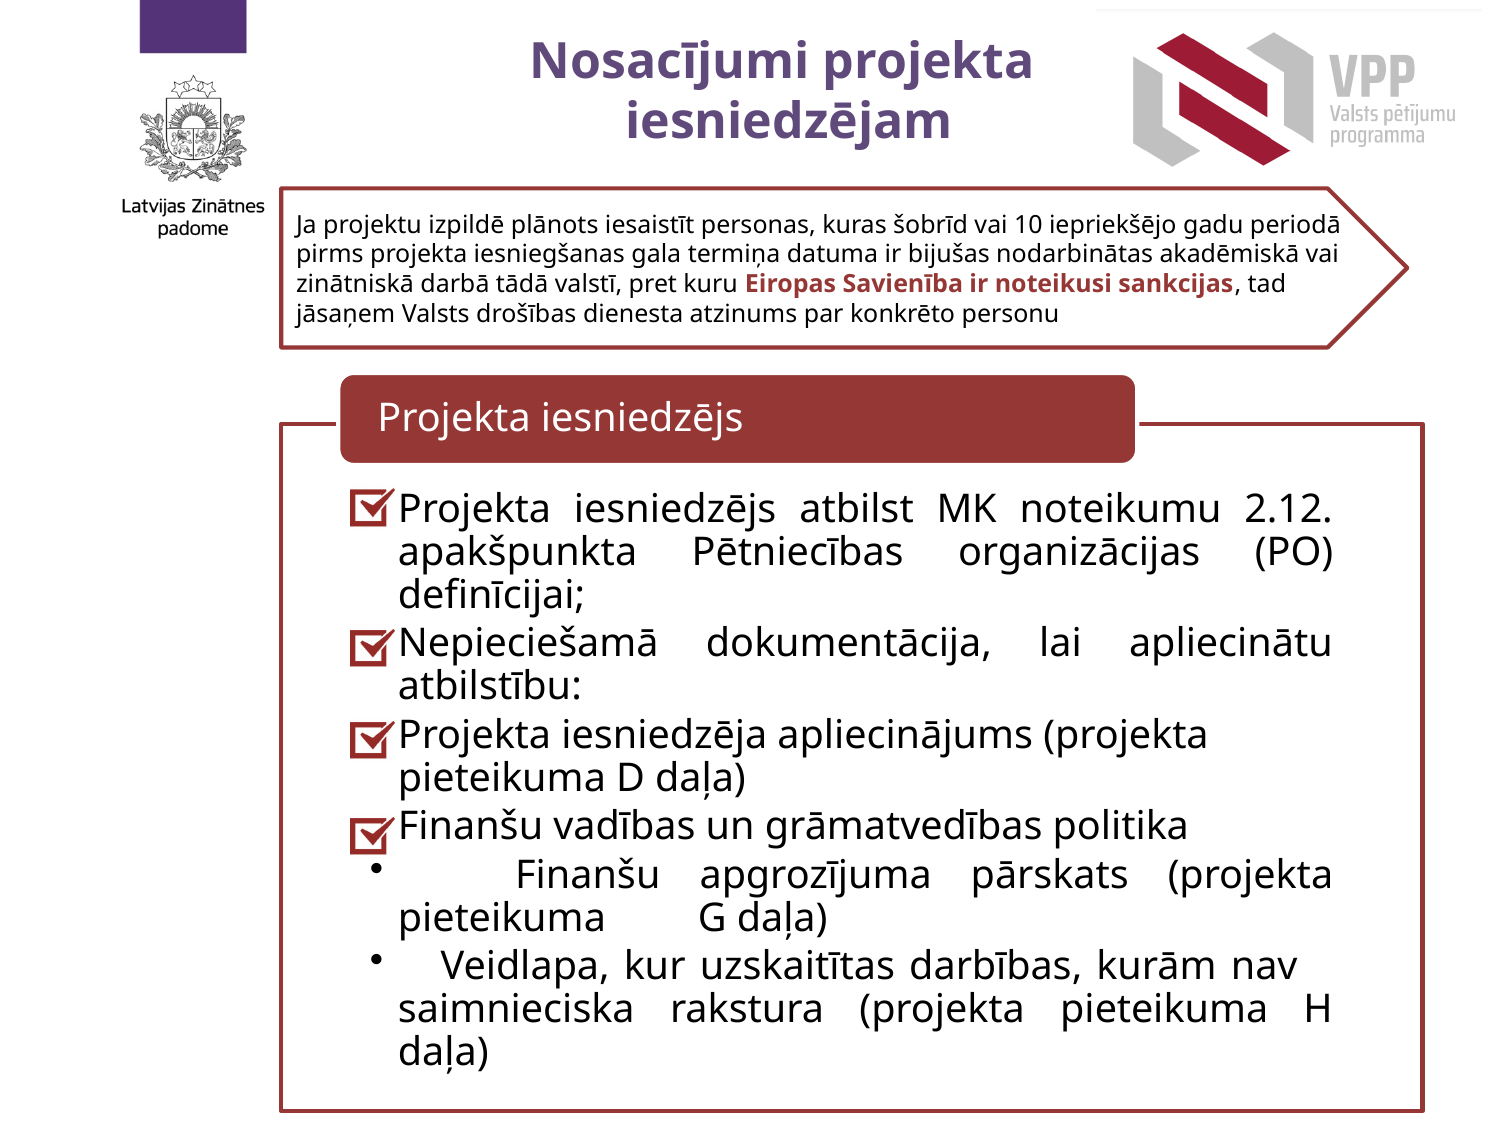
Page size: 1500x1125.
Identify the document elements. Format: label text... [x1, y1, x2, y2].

picture [349, 624, 395, 670]
picture [349, 813, 395, 858]
picture [349, 717, 395, 762]
title Nosacījumi projekta iesniedzējam [289, 20, 1093, 186]
picture [48, 0, 338, 321]
picture [349, 484, 395, 530]
text_box Ja projektu izpildē plānots iesaistīt personas, kuras šobrīd vai 10 iepriekšējo gadu periodā pirms projekta iesniegšanas gala termiņa datuma ir bijušas nodarbinātas akadēmiskā vai zinātniskā darbā tādā valstī, pret kuru Eiropas Savienība ir noteikusi sankcijas, tad jāsaņem Valsts drošības dienesta atzinums par konkrēto personu [279, 186, 1410, 350]
picture [1096, 9, 1482, 181]
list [280, 354, 1423, 1125]
